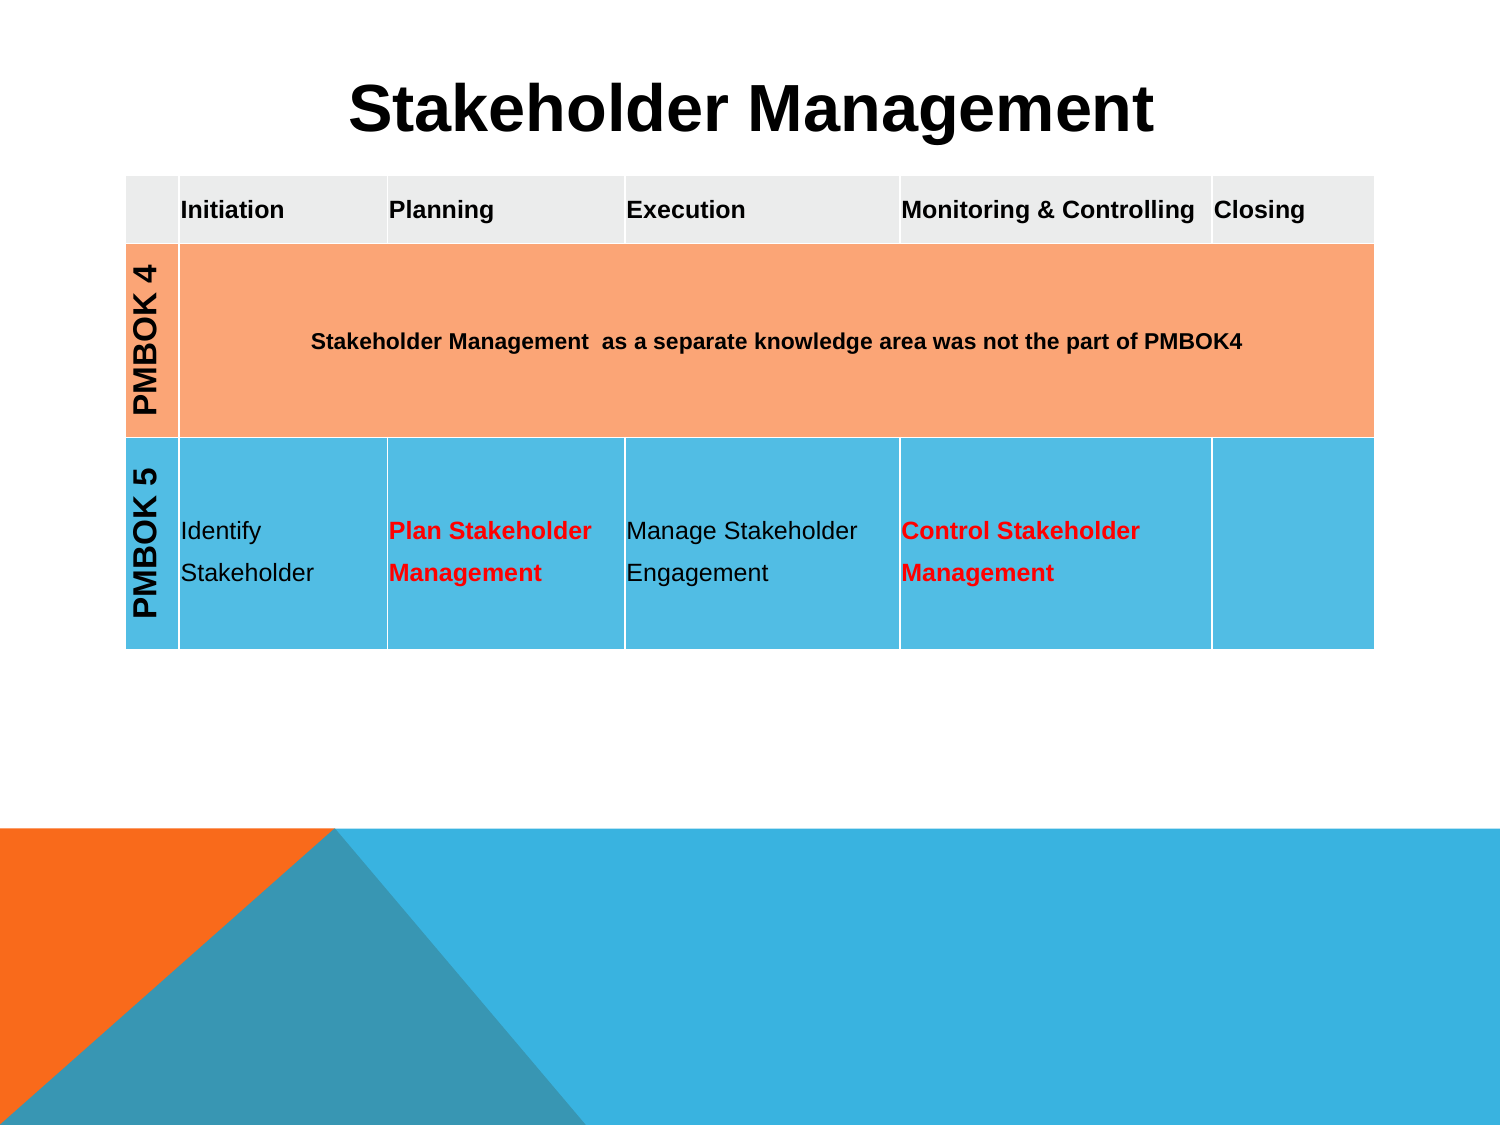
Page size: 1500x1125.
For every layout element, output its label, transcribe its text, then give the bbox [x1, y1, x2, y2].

table_header Initiation [180, 176, 387, 243]
table_cell PMBOK 4 [126, 244, 178, 437]
table_cell Identify Stakeholder [180, 438, 387, 649]
table_header [126, 176, 178, 243]
table_header Closing [1213, 176, 1374, 243]
table_cell Plan Stakeholder Management [388, 438, 624, 649]
table_cell Manage Stakeholder Engagement [626, 438, 899, 649]
table_cell [1213, 438, 1374, 649]
table_header Monitoring & Controlling [901, 176, 1211, 243]
title Stakeholder Management [135, 60, 1369, 150]
table_cell Stakeholder Management as a separate knowledge area was not the part of PMBOK4 [180, 244, 1374, 437]
table_header Execution [626, 176, 899, 243]
table_header Planning [388, 176, 624, 243]
table_cell PMBOK 5 [126, 438, 178, 649]
table_cell Control Stakeholder Management [901, 438, 1211, 649]
